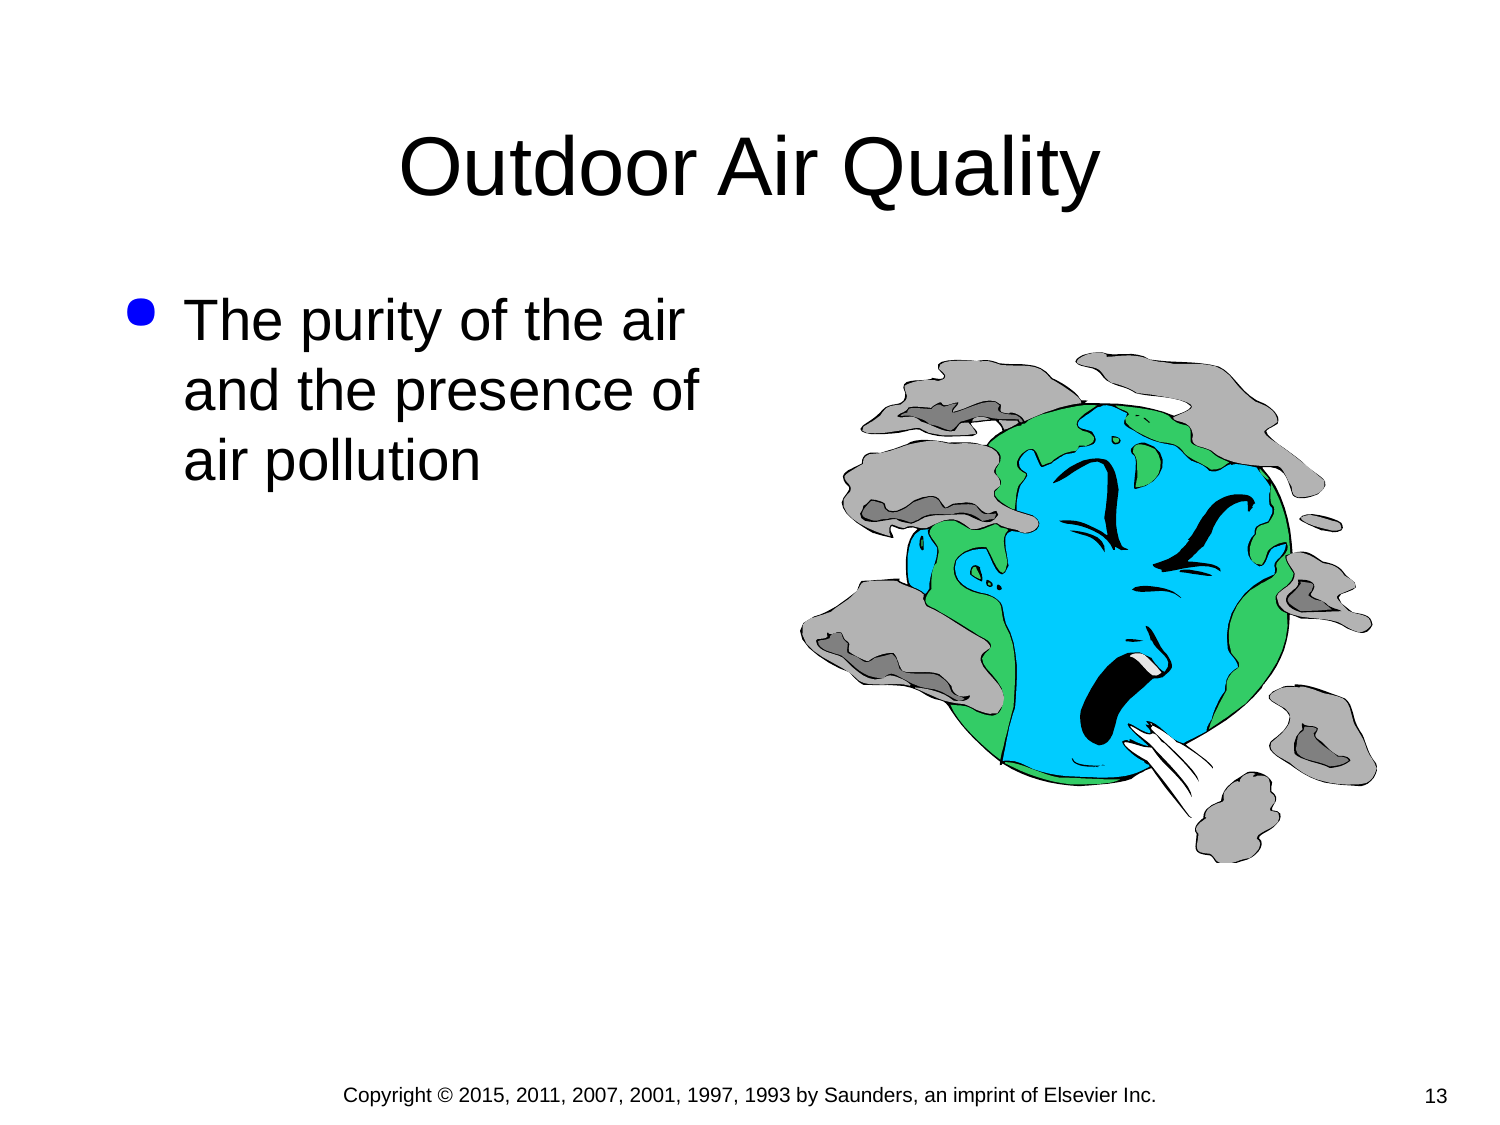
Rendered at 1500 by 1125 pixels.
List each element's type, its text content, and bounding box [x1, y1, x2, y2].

list The purity of the air and the presence of air pollution [112, 275, 775, 1050]
slide_number 13 [1362, 1065, 1463, 1125]
title Outdoor Air Quality [112, 75, 1388, 250]
picture [774, 337, 1393, 863]
footer Copyright © 2015, 2011, 2007, 2001, 1997, 1993 by Saunders, an imprint of Elsevier Inc. [187, 1062, 1313, 1125]
